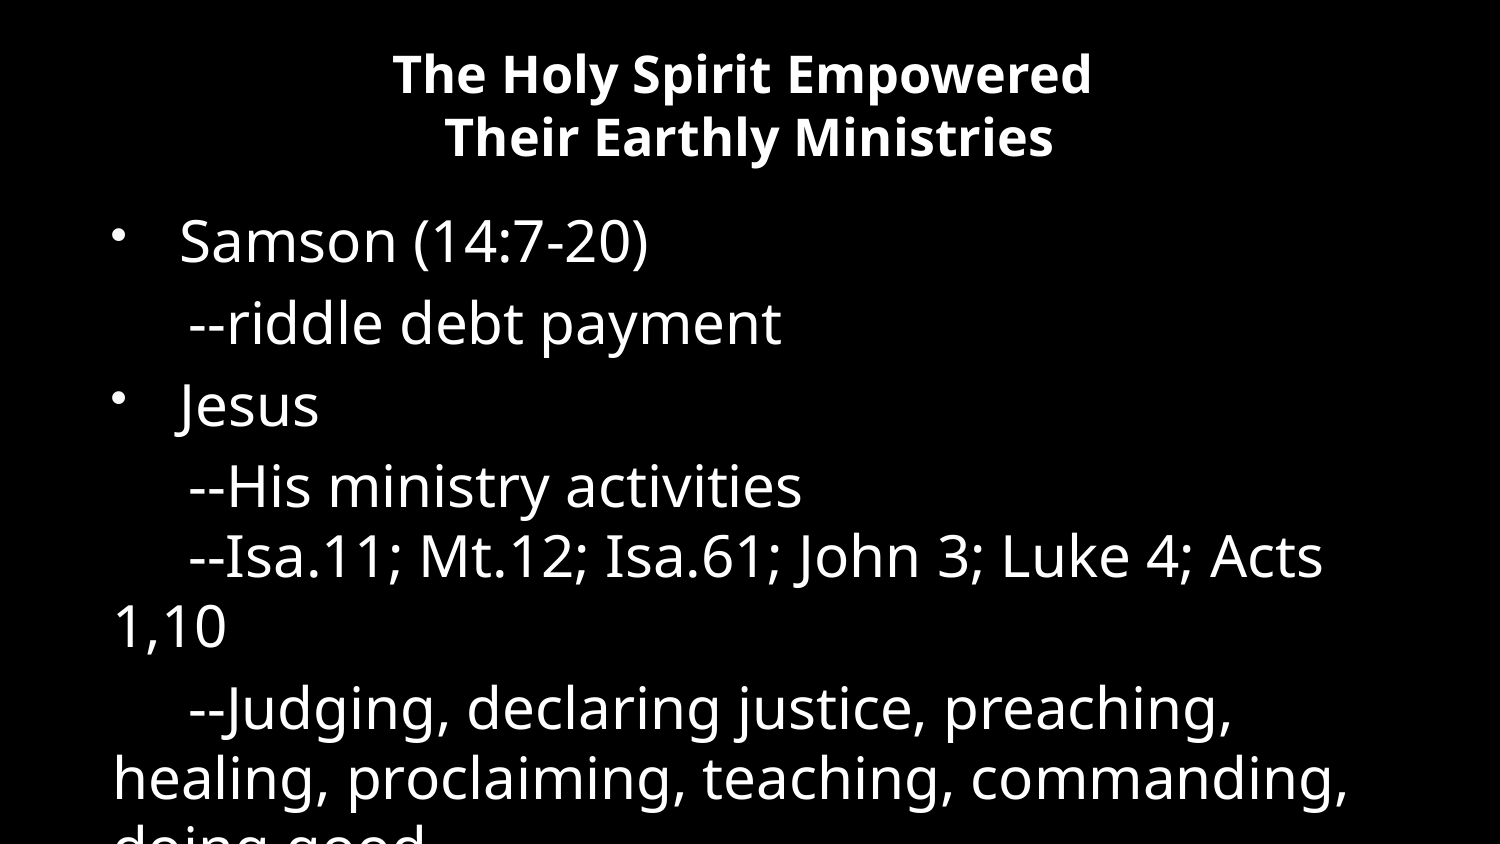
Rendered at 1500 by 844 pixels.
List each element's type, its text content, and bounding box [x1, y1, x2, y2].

list Samson (14:7-20) --riddle debt payment Jesus --His ministry activities --Isa.11; Mt.12; Isa.61; John 3; Luke 4; Acts 1,10 --Judging, declaring justice, preaching, healing, proclaiming, teaching, commanding, doing good [75, 196, 1425, 777]
title The Holy Spirit Empowered Their Earthly Ministries [75, 33, 1425, 175]
